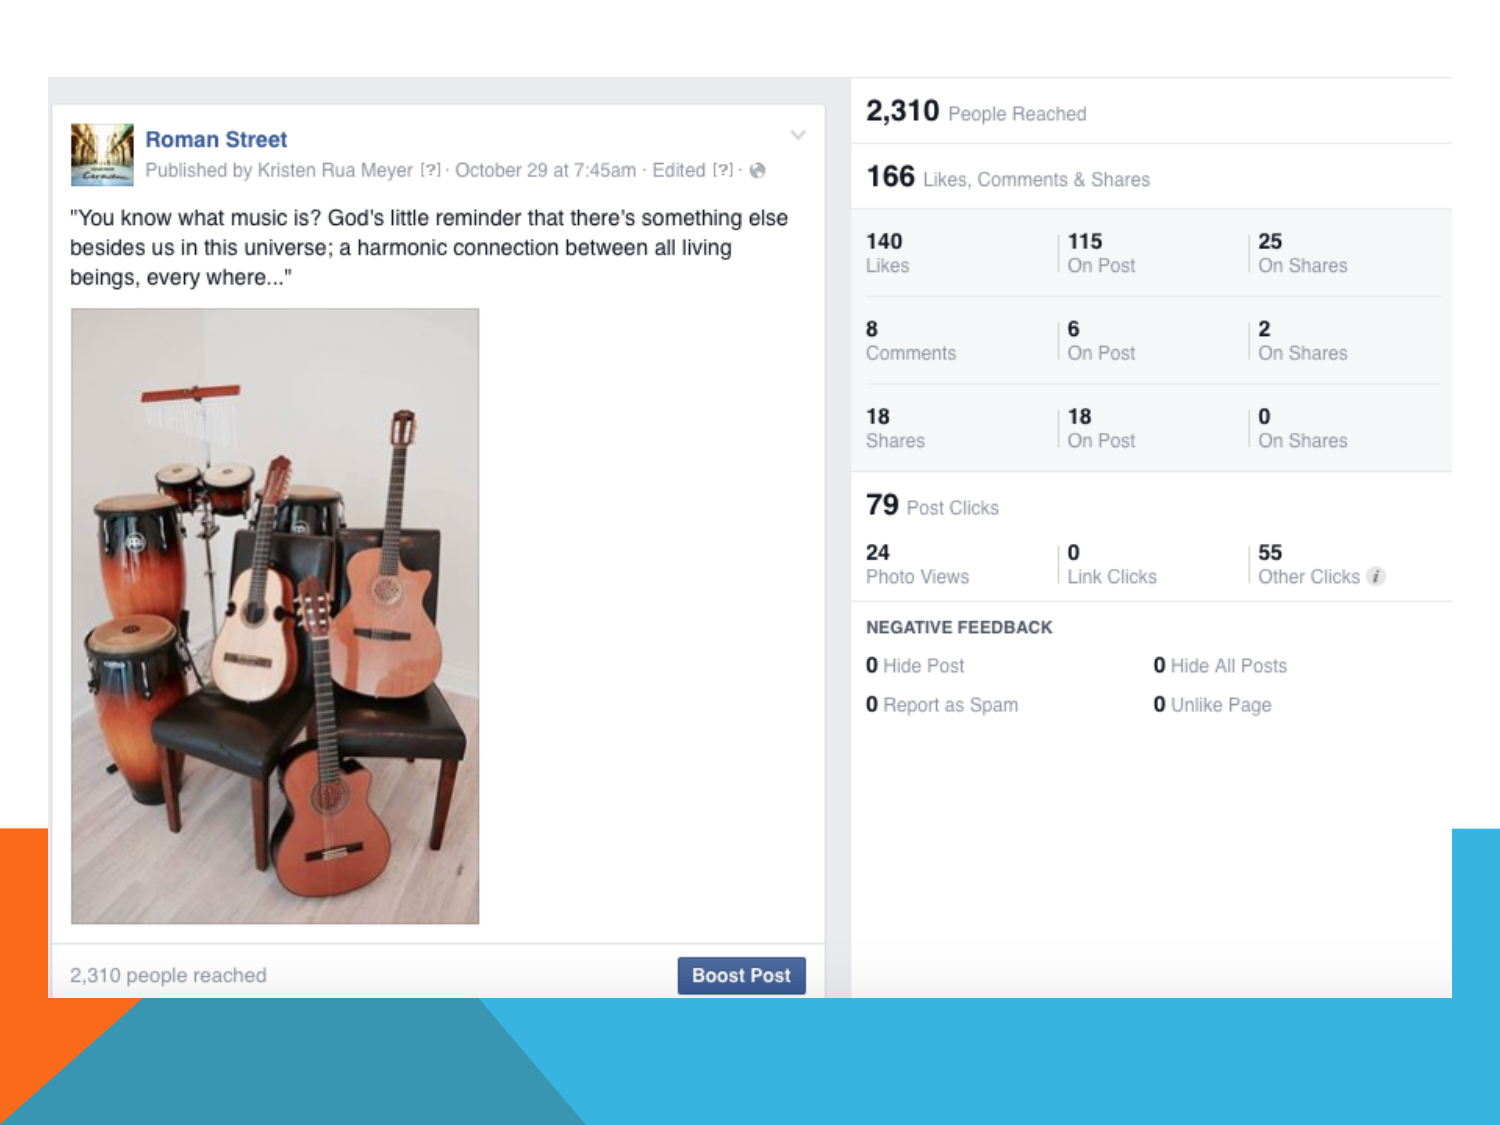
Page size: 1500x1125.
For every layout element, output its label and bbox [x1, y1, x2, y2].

picture [48, 77, 1452, 998]
